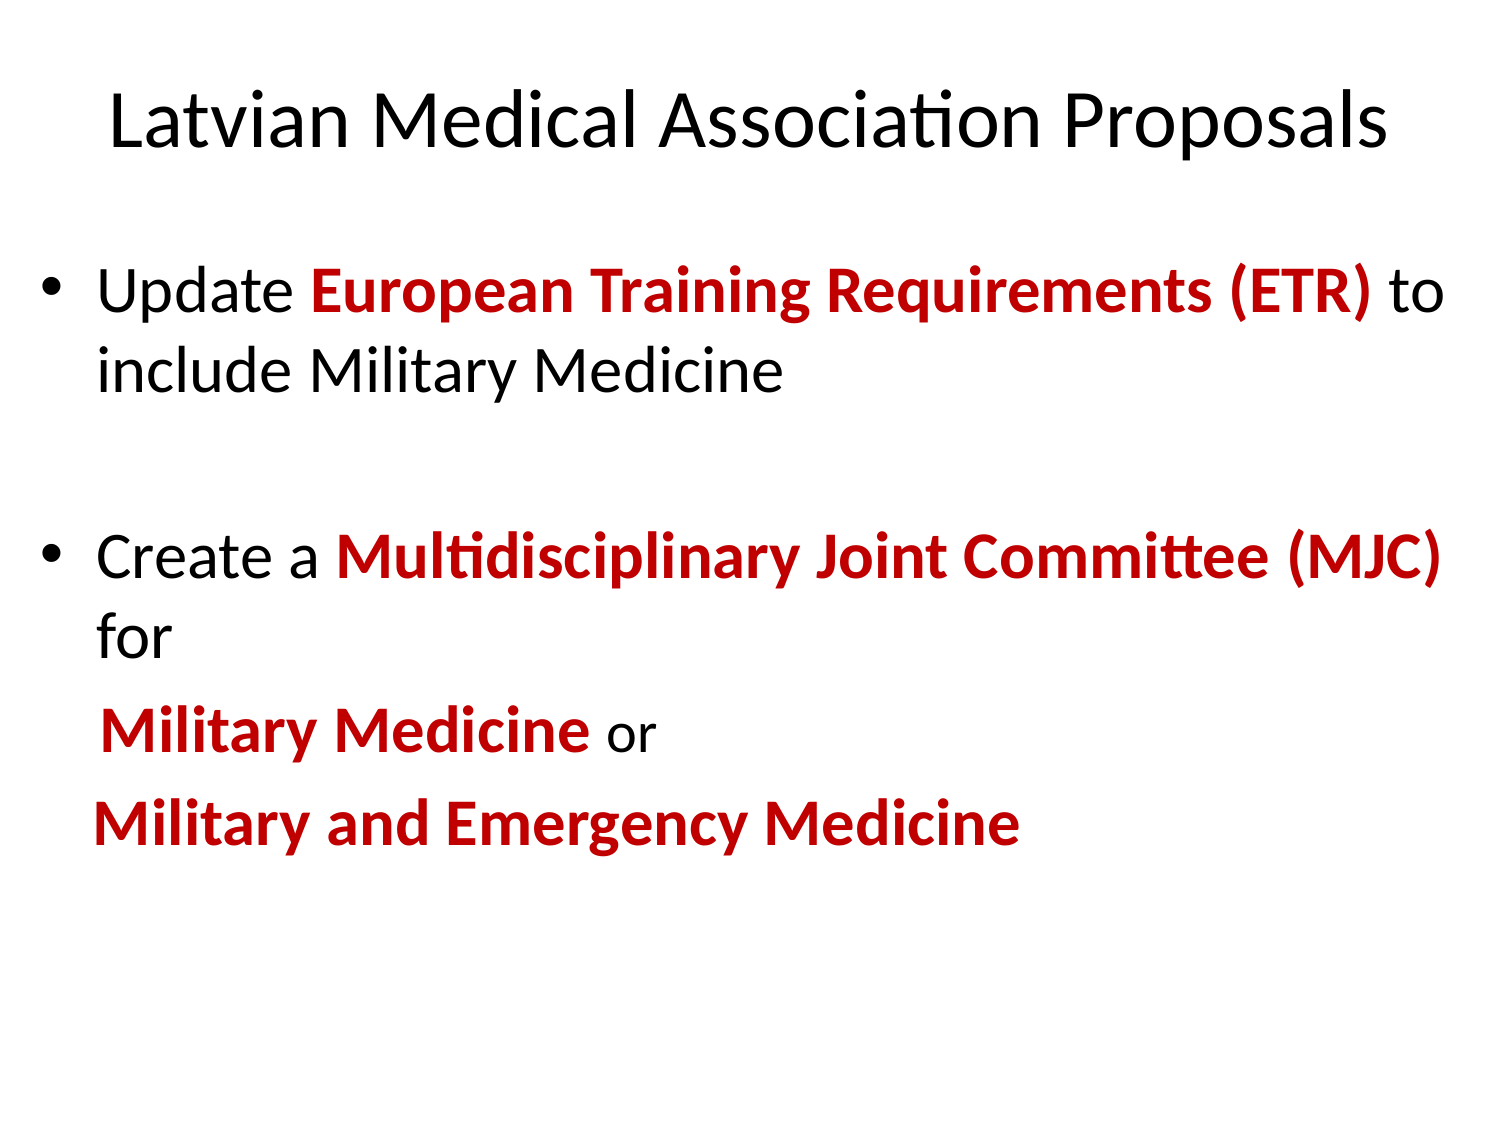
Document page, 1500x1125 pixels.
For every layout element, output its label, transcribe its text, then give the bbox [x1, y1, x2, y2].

title Latvian Medical Association Proposals [75, 45, 1425, 144]
list Update European Training Requirements (ETR) to include Military Medicine Create a Multidisciplinary Joint Committee (MJC) for Military Medicine or Military and Emergency Medicine [24, 144, 1475, 1005]
